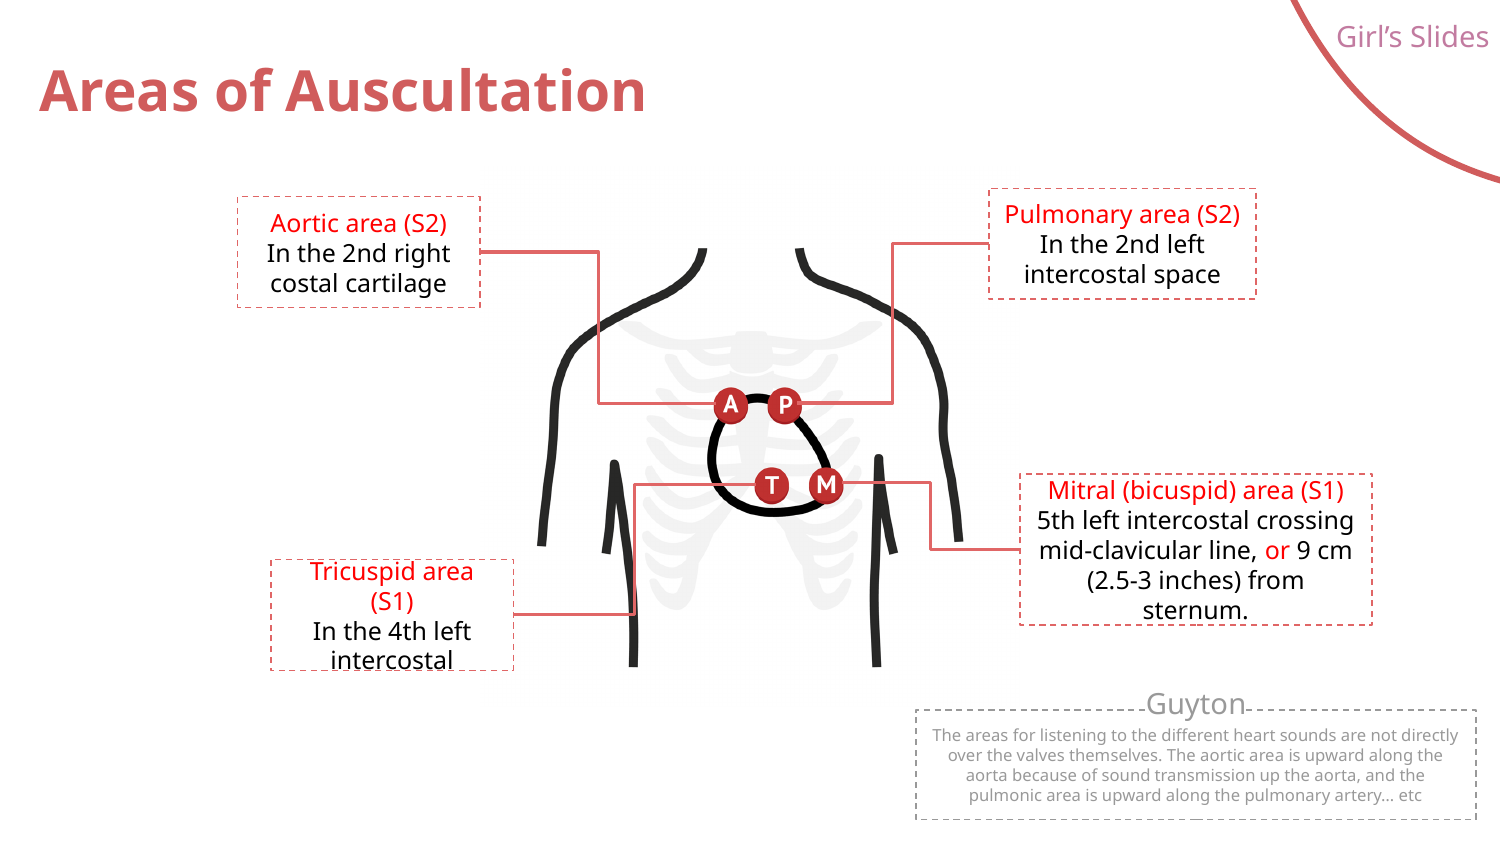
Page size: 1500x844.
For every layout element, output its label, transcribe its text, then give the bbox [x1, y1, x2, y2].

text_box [841, 482, 1021, 550]
title Areas of Auscultation [24, 39, 1209, 178]
text_box Guyton [1122, 670, 1270, 736]
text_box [479, 251, 717, 404]
text_box The areas for listening to the different heart sounds are not directly over the valves themselves. The aortic area is upward along the aorta because of sound transmission up the aorta, and the pulmonic area is upward along the pulmonary artery… etc [916, 709, 1476, 820]
text_box Pulmonary area (S2) In the 2nd left intercostal space [1026, 188, 1257, 300]
text_box Mitral (bicuspid) area (S1) 5th left intercostal crossing mid-clavicular line, or 9 cm (2.5-3 inches) from sternum. [1026, 473, 1373, 626]
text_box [797, 243, 989, 404]
text_box Aortic area (S2) In the 2nd right costal cartilage [237, 196, 474, 308]
text_box Girl’s Slides [1305, 0, 1500, 71]
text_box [513, 484, 757, 615]
picture [479, 166, 1021, 707]
text_box Tricuspid area (S1) In the 4th left intercostal [270, 559, 474, 671]
